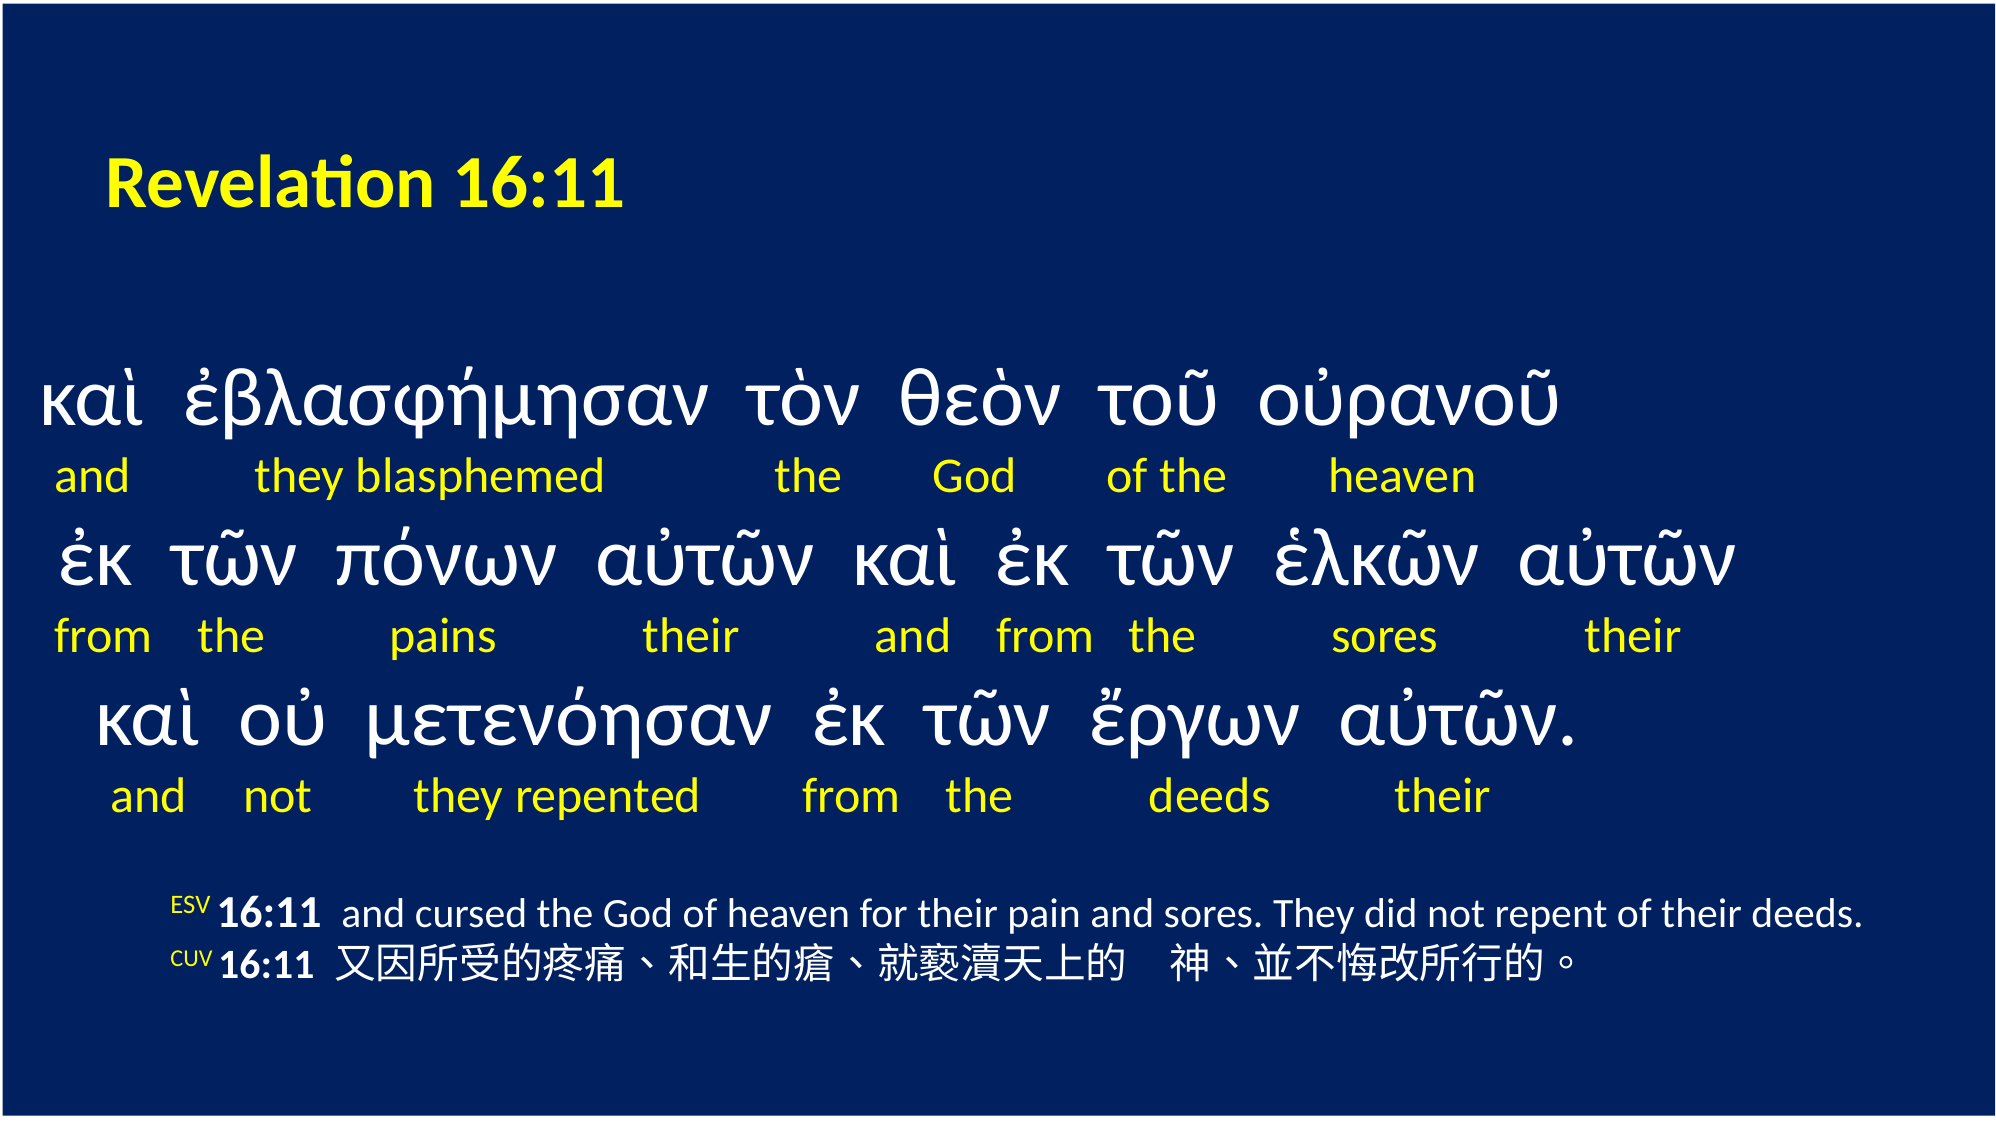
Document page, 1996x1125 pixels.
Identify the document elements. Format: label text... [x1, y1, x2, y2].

text_box Revelation 16:11 καὶ ἐβλασφήμησαν τὸν θεὸν τοῦ οὐρανοῦ and they blasphemed the God of the heaven ἐκ τῶν πόνων αὐτῶν καὶ ἐκ τῶν ἑλκῶν αὐτῶν from the pains their and from the sores their καὶ οὐ μετενόησαν ἐκ τῶν ἔργων αὐτῶν. and not they repented from the deeds their ESV 16:11 and cursed the God of heaven for their pain and sores. They did not repent of their deeds. CUV 16:11 又因所受的疼痛、和生的瘡、就褻瀆天上的 神、並不悔改所行的。 [2, 3, 1996, 1116]
